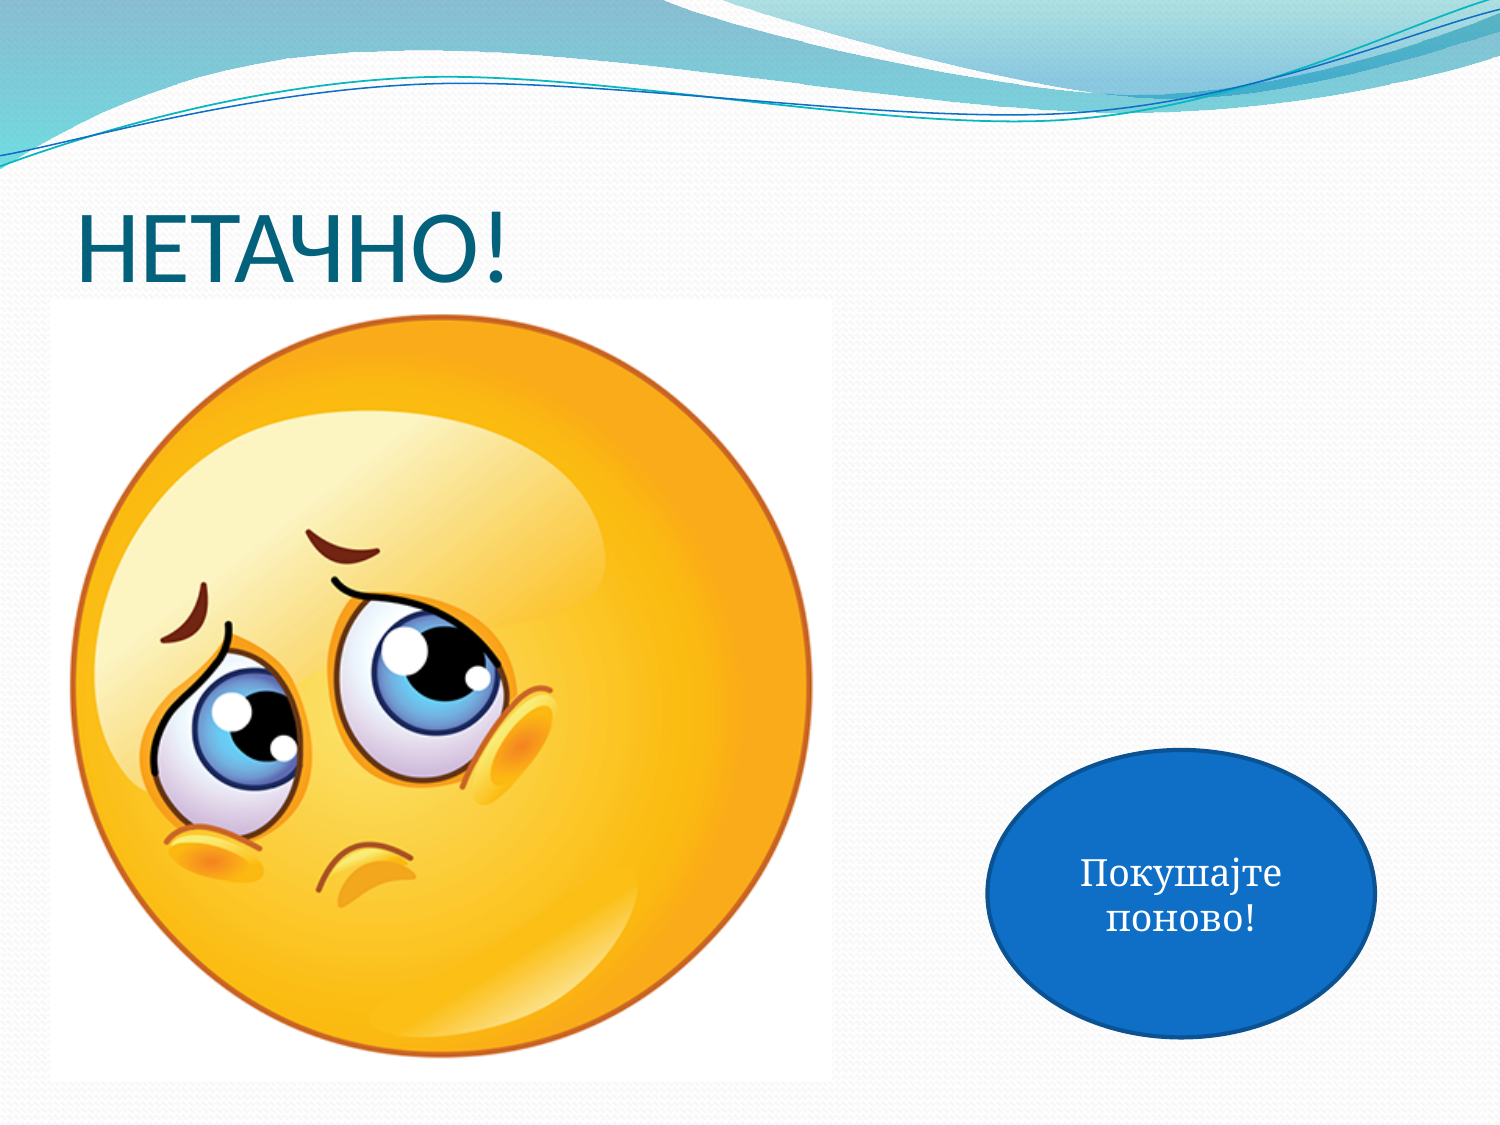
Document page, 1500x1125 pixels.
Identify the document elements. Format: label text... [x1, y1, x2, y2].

picture [49, 299, 832, 1082]
title НЕТАЧНО! [75, 115, 1438, 303]
text_box Покушајте поново! [985, 747, 1378, 1040]
